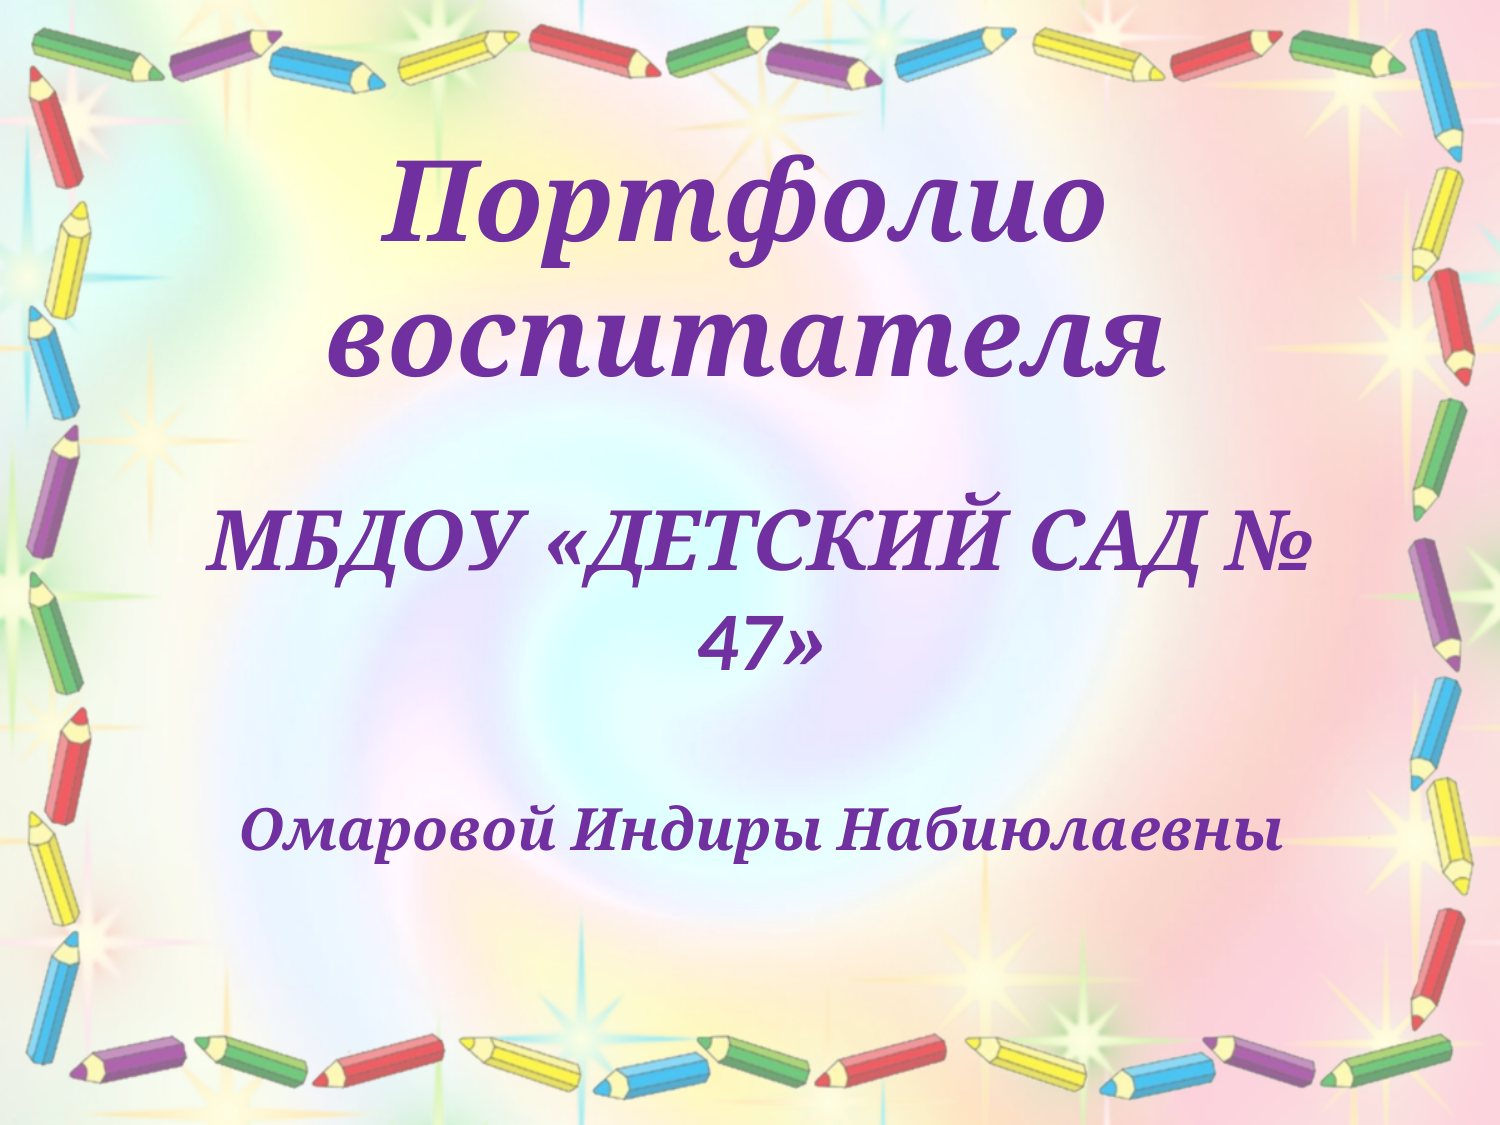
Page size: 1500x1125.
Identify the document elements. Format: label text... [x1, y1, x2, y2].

subtitle МБДОУ «ДЕТСКИЙ САД № 47» Омаровой Индиры Набиюлаевны [123, 479, 1400, 1071]
title Портфолио воспитателя [123, 149, 1399, 379]
